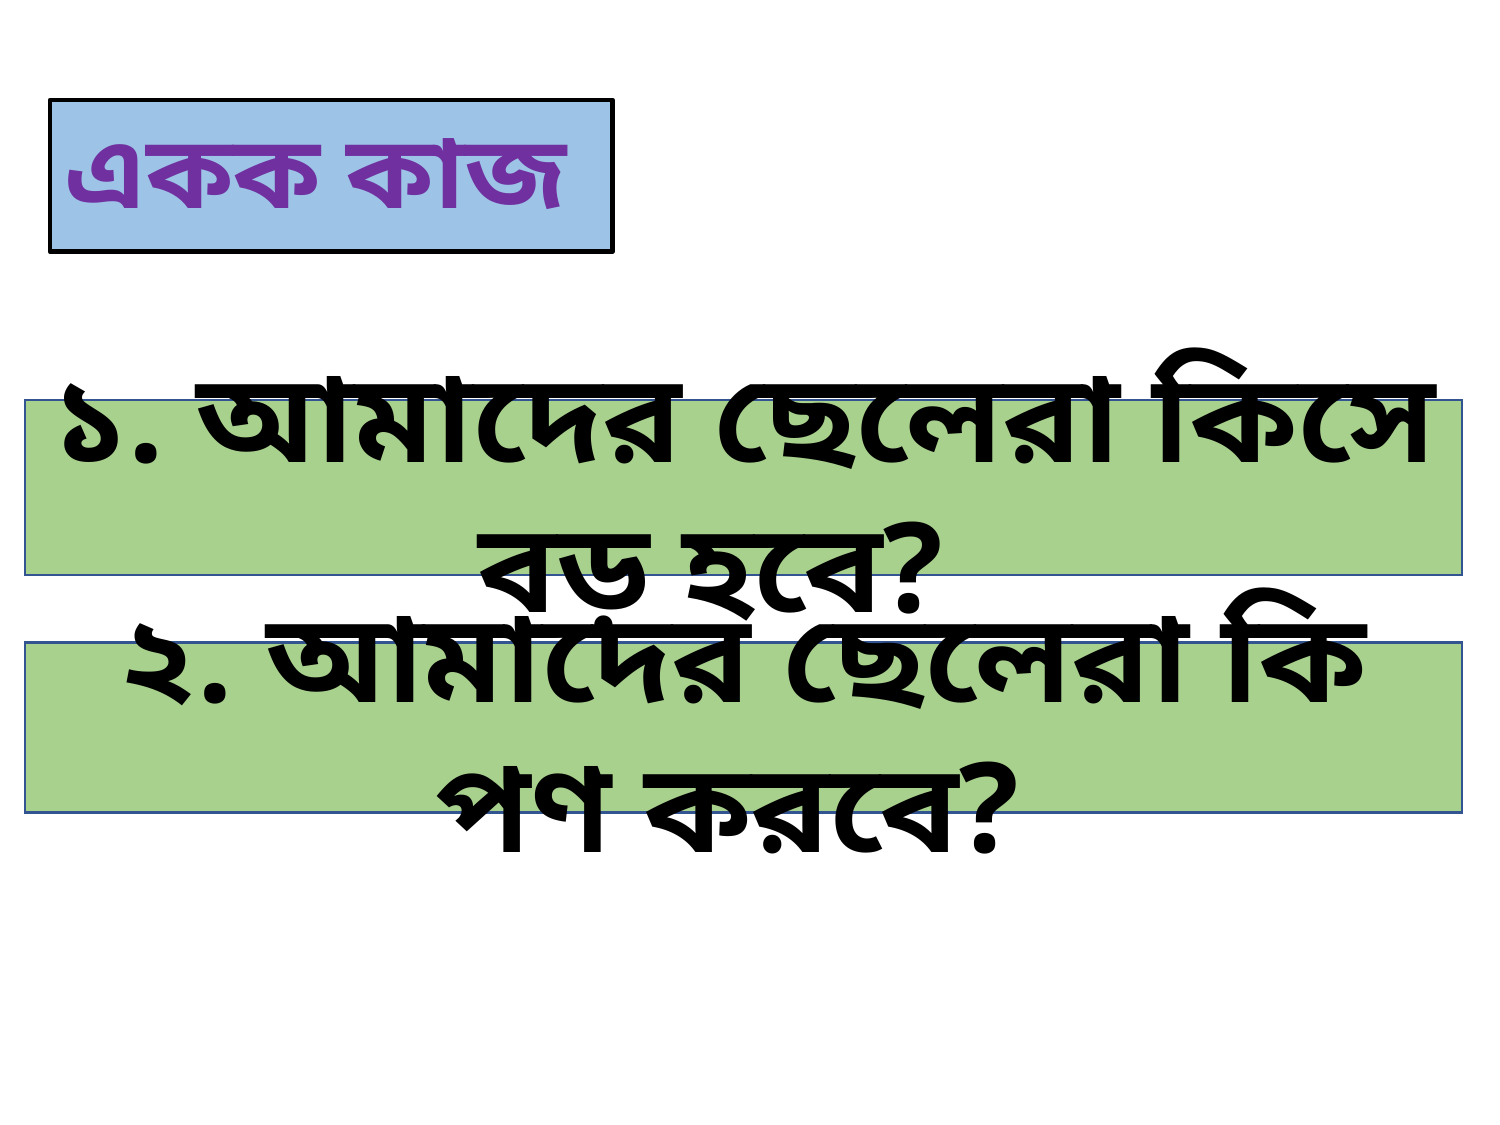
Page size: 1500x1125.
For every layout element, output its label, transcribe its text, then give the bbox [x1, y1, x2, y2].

text_box ২. আমাদের ছেলেরা কি পণ করবে? [24, 641, 1463, 814]
text_box ১. আমাদের ছেলেরা কিসে বড় হবে? [24, 399, 1463, 576]
title একক কাজ [50, 99, 613, 252]
